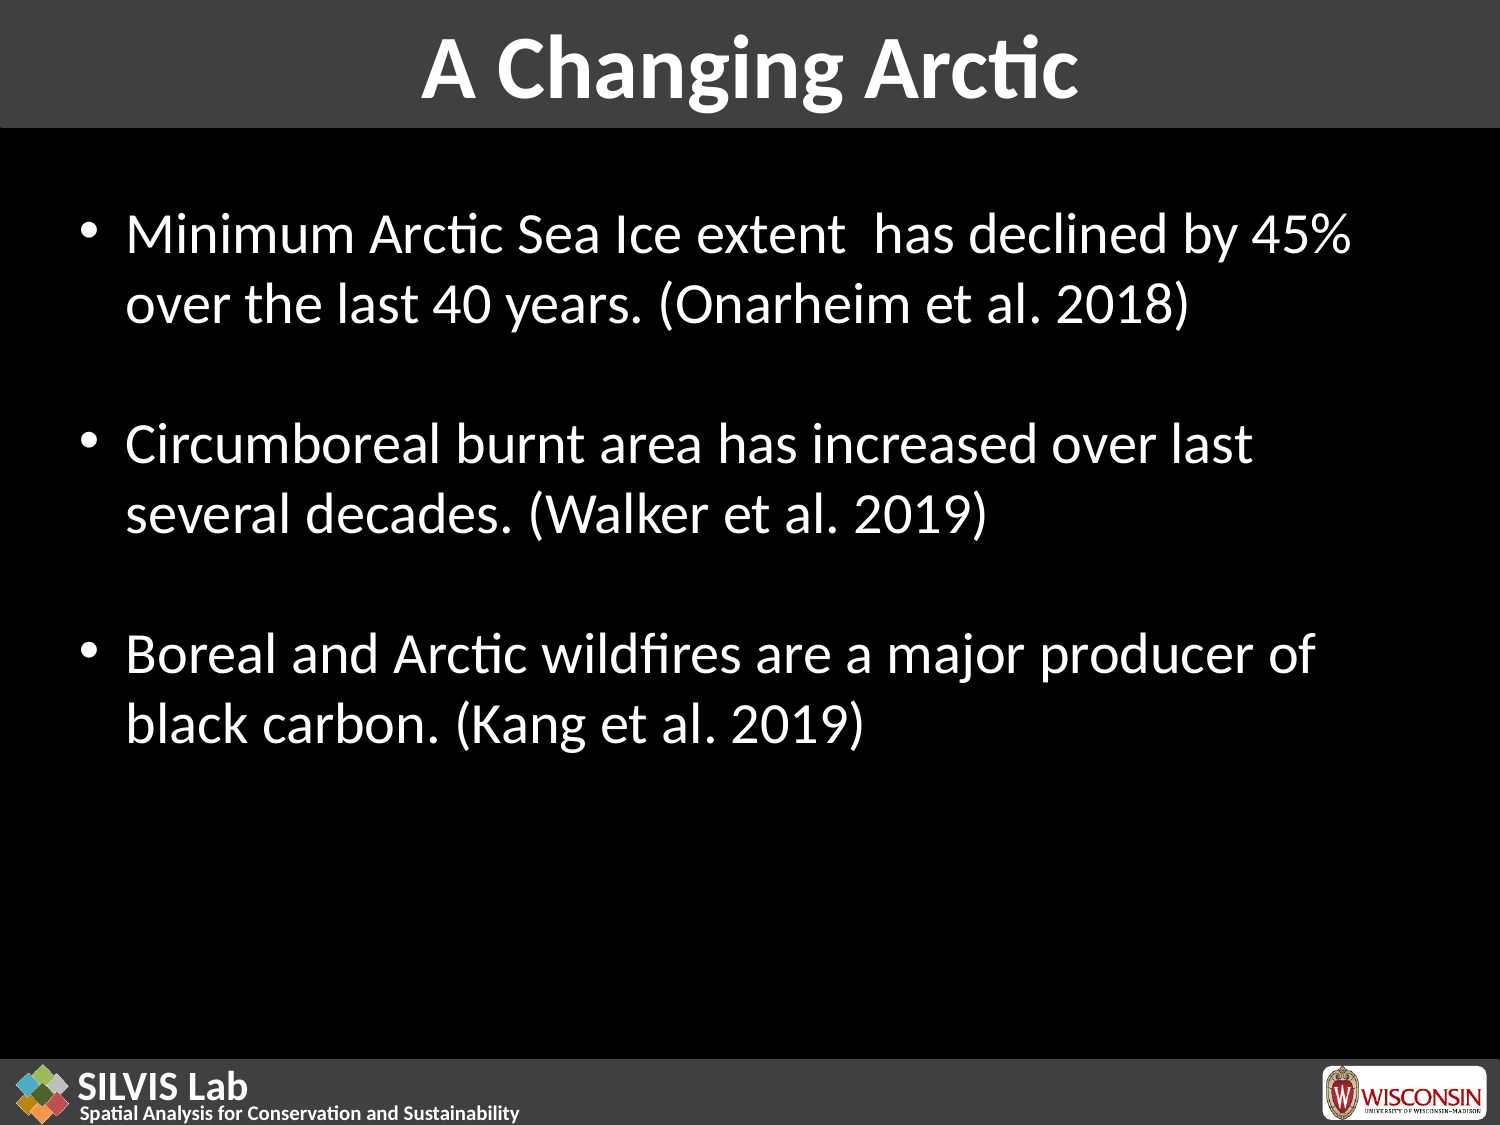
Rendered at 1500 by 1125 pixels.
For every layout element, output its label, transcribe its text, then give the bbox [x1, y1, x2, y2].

title A Changing Arctic [2, 0, 1500, 125]
picture [1324, 1066, 1481, 1120]
picture [13, 1062, 70, 1125]
text_box Minimum Arctic Sea Ice extent has declined by 45% over the last 40 years. (Onarheim et al. 2018) Circumboreal burnt area has increased over last several decades. (Walker et al. 2019) Boreal and Arctic wildfires are a major producer of black carbon. (Kang et al. 2019) [64, 187, 1438, 902]
